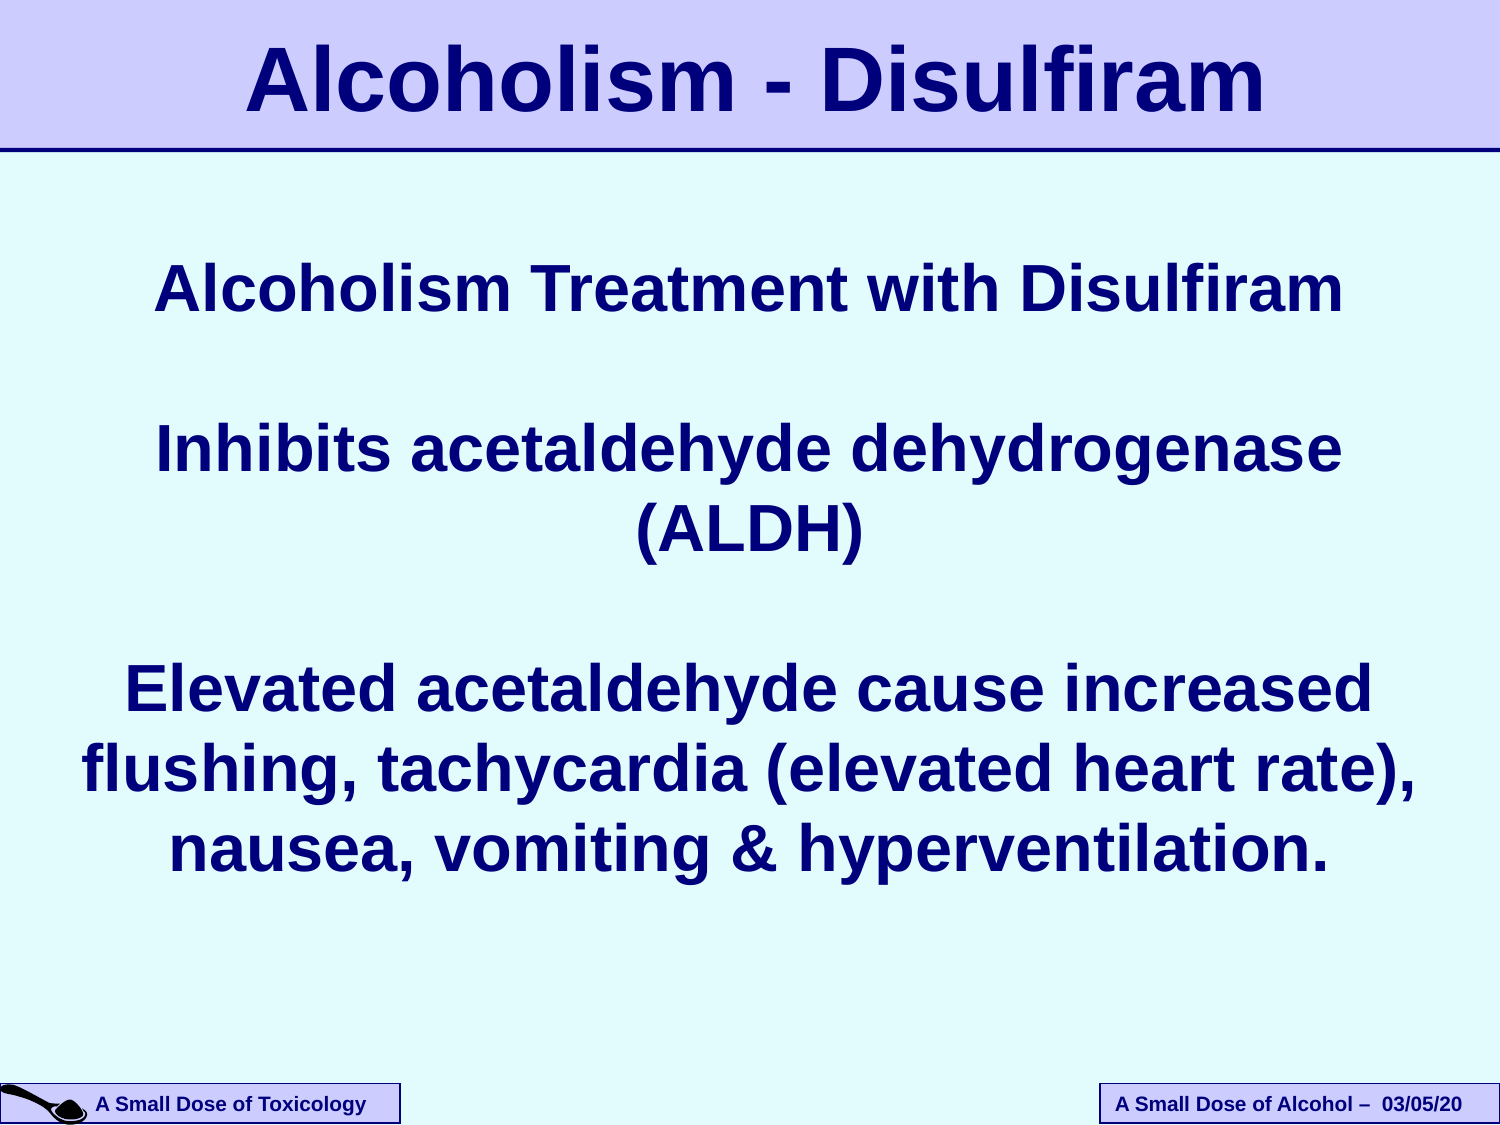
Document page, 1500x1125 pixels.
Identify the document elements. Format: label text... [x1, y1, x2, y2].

text_box Alcoholism Treatment with Disulfiram Inhibits acetaldehyde dehydrogenase (ALDH) Elevated acetaldehyde cause increased flushing, tachycardia (elevated heart rate), nausea, vomiting & hyperventilation. [62, 237, 1438, 892]
title Alcoholism - Disulfiram [125, 12, 1388, 137]
